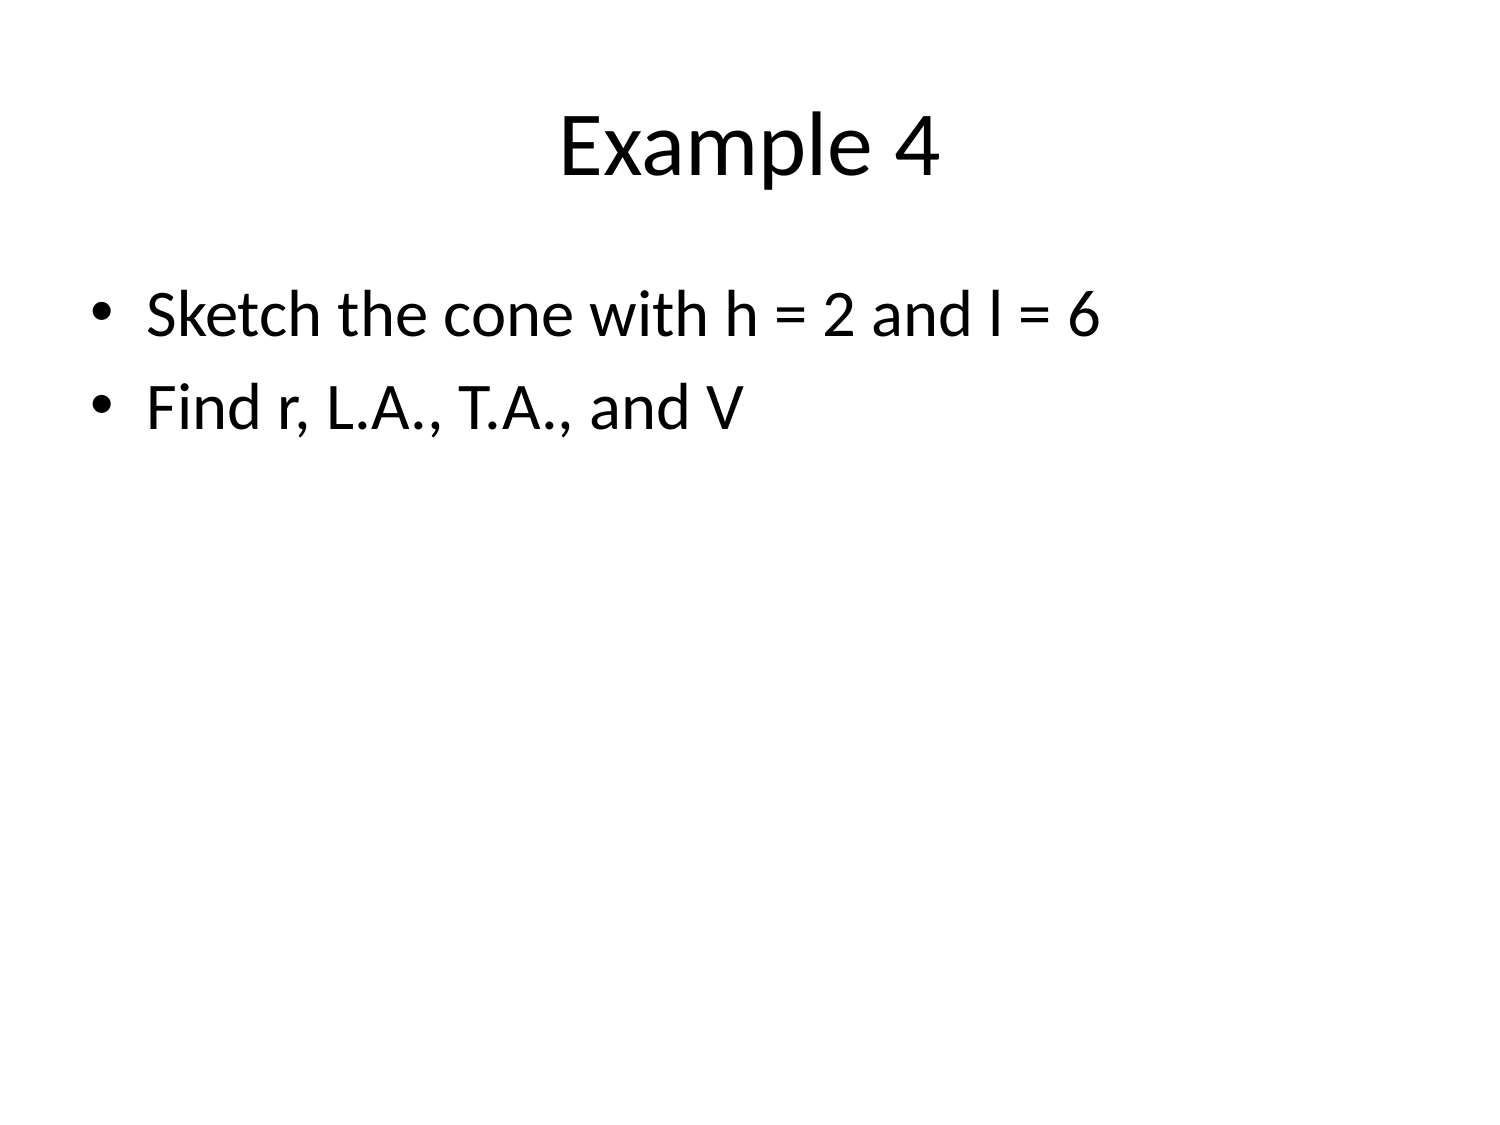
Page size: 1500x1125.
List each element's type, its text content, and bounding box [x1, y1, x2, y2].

list Sketch the cone with h = 2 and l = 6 Find r, L.A., T.A., and V [75, 262, 1425, 1005]
title Example 4 [75, 45, 1425, 233]
